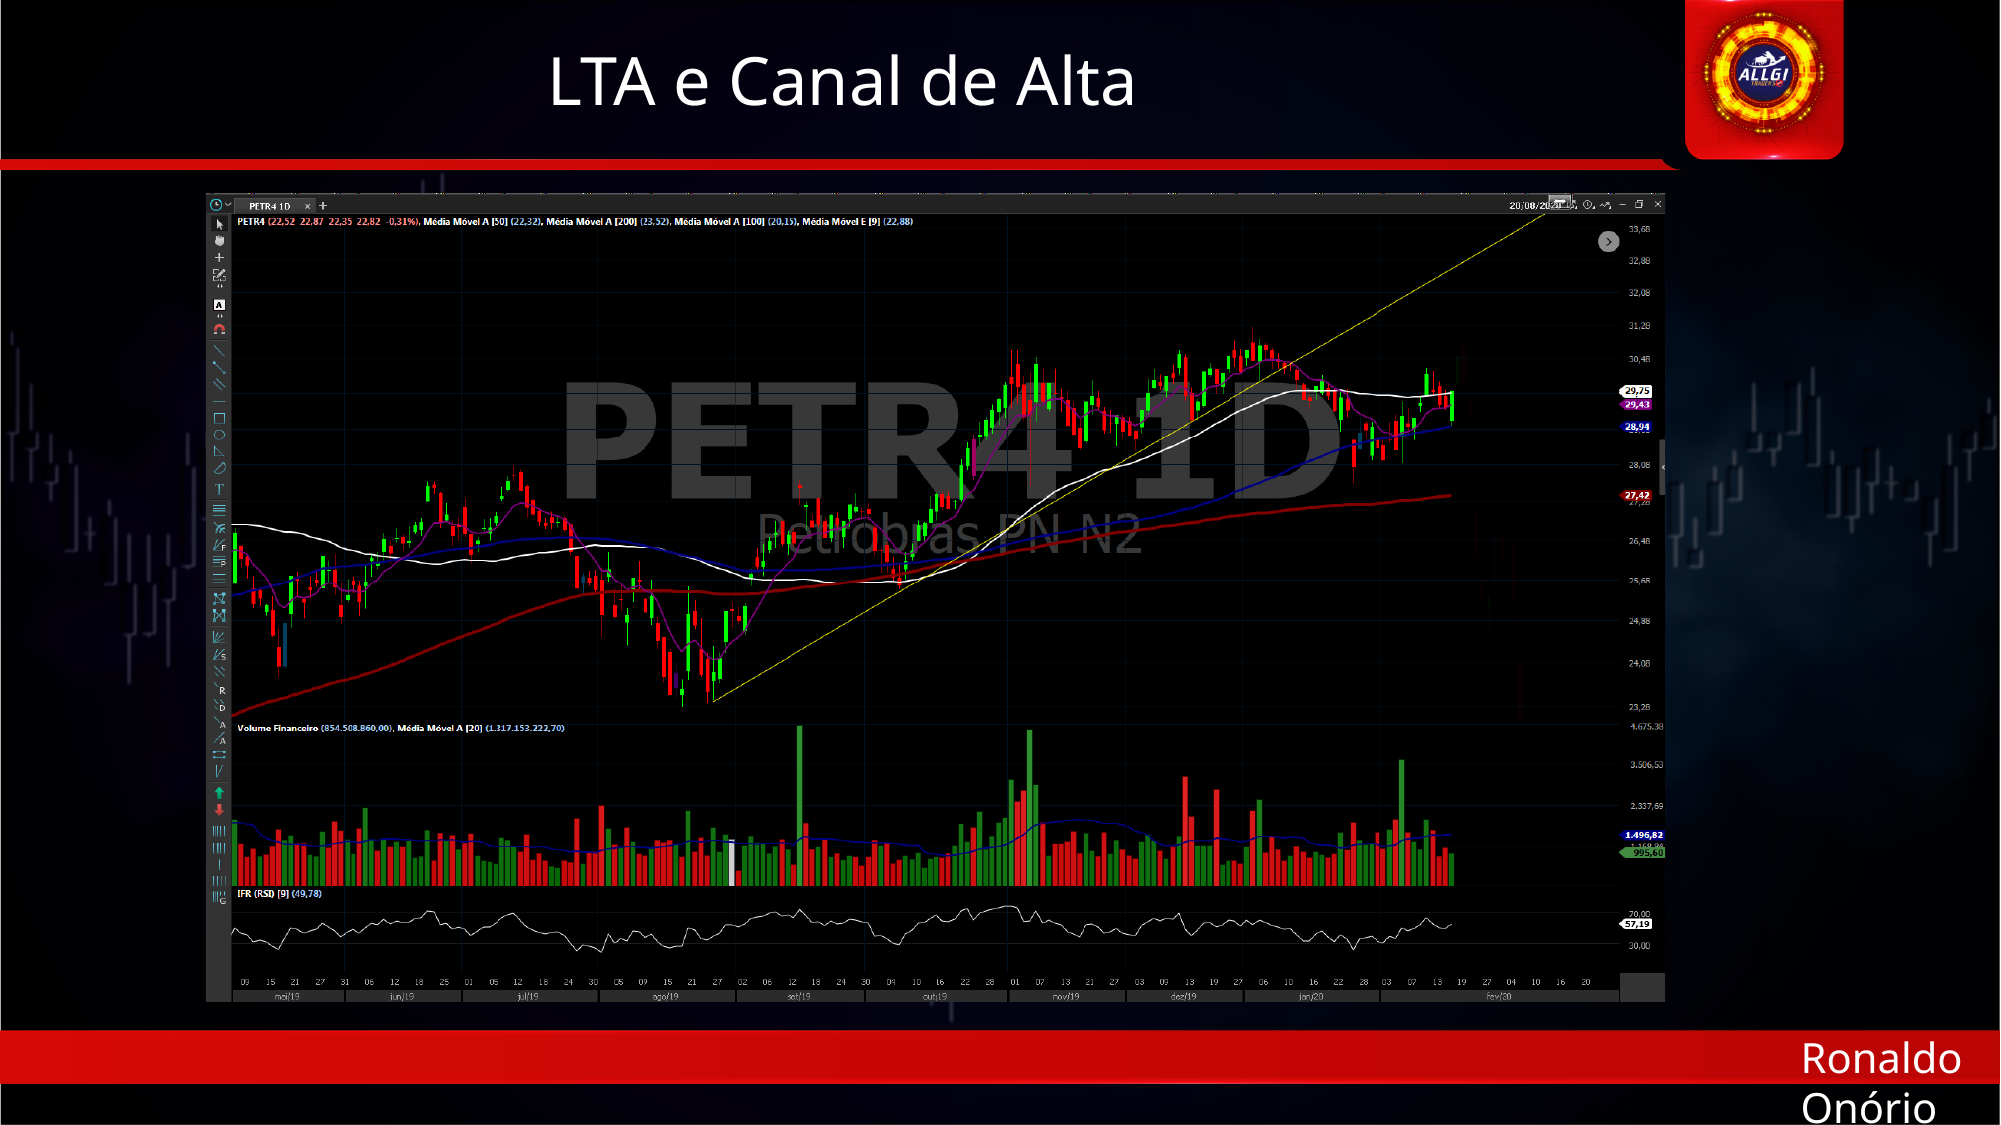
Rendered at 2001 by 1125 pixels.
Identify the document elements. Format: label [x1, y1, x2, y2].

text_box [204, 192, 1667, 1004]
picture [0, 0, 2000, 1125]
